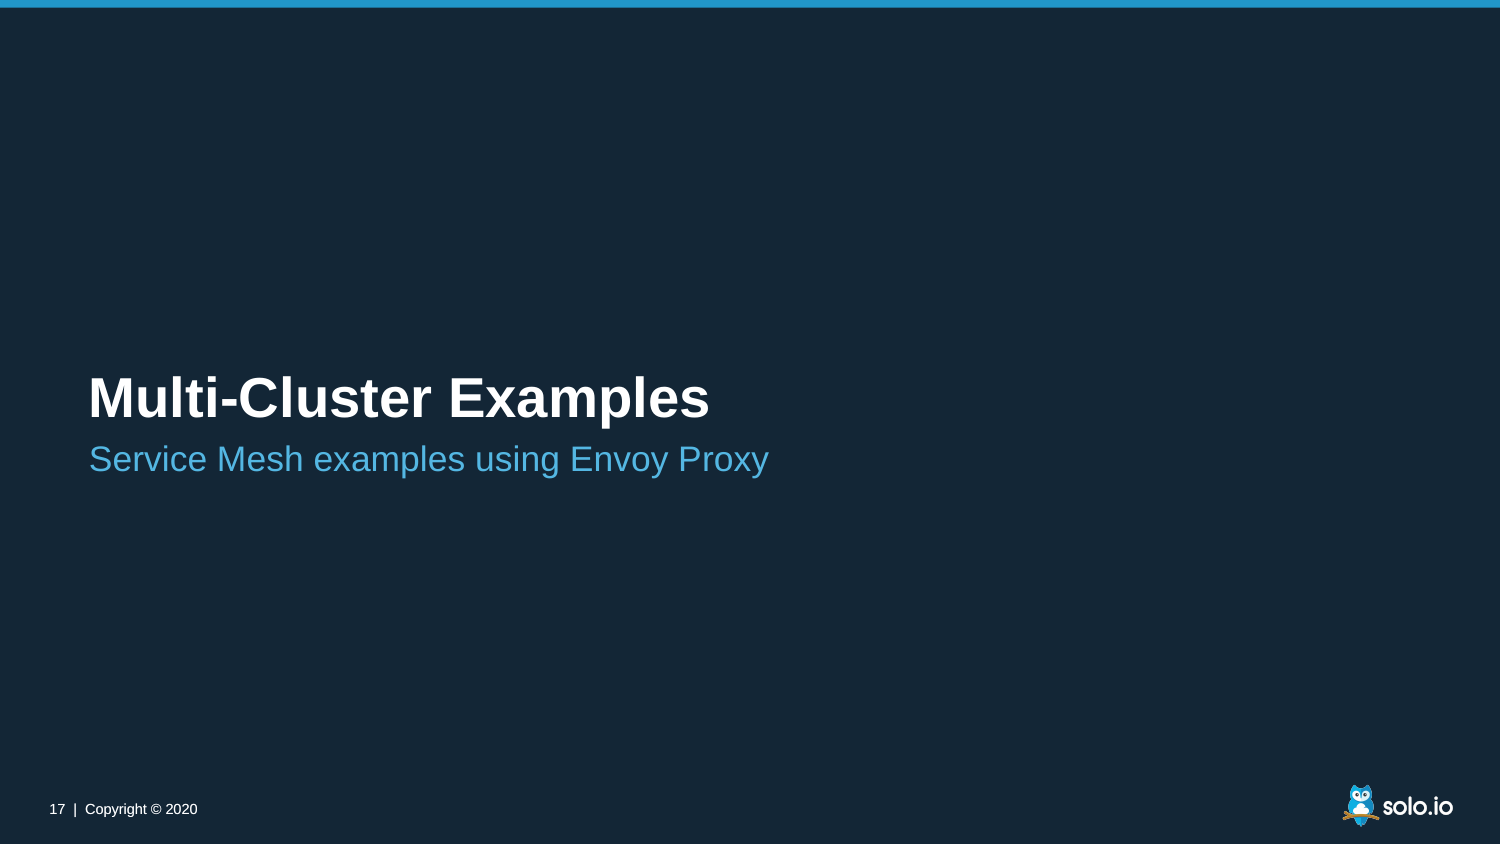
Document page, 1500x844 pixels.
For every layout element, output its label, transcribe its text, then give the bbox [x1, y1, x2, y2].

title Multi-Cluster Examples [77, 262, 1146, 435]
list Service Mesh examples using Envoy Proxy [77, 434, 951, 493]
picture [1338, 783, 1456, 827]
